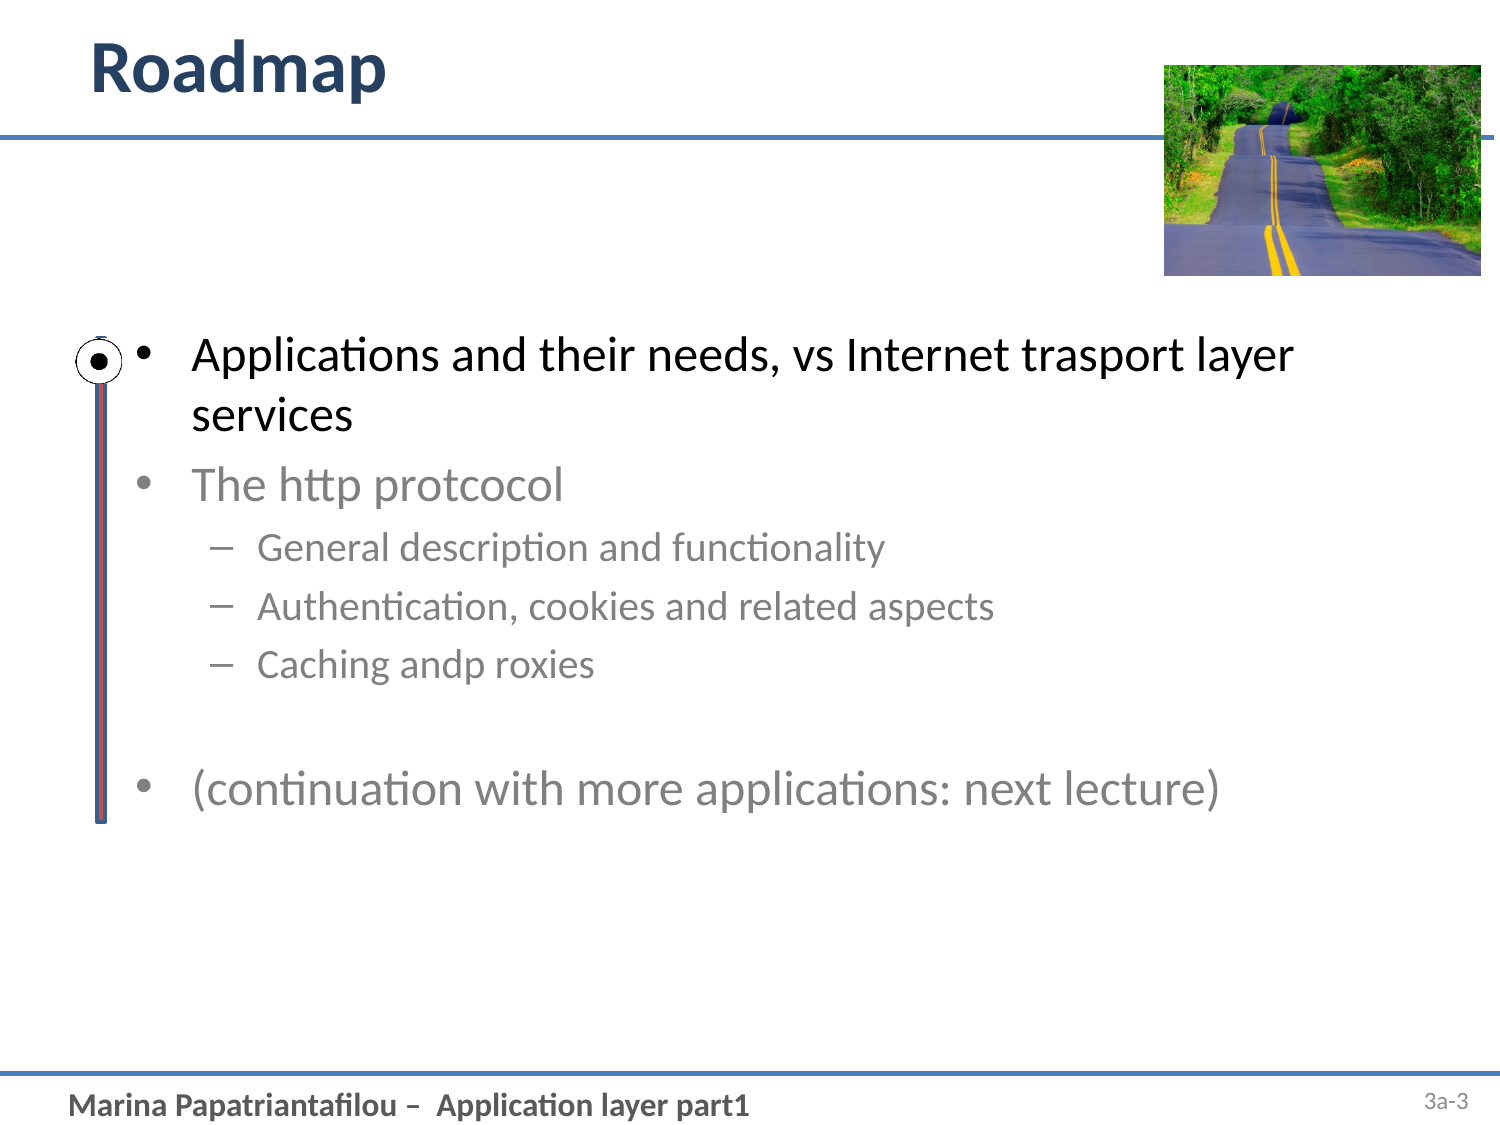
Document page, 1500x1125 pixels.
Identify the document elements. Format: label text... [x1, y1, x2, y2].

slide_number 3a-3 [1364, 1069, 1484, 1125]
text_box Applications and their needs, vs Internet trasport layer services The http protcocol General description and functionality Authentication, cookies and related aspects Caching andp roxies (continuation with more applications: next lecture) [120, 314, 1400, 932]
title Roadmap [75, 0, 1425, 126]
picture [1164, 64, 1481, 276]
text_box [95, 392, 107, 824]
picture [75, 337, 122, 385]
